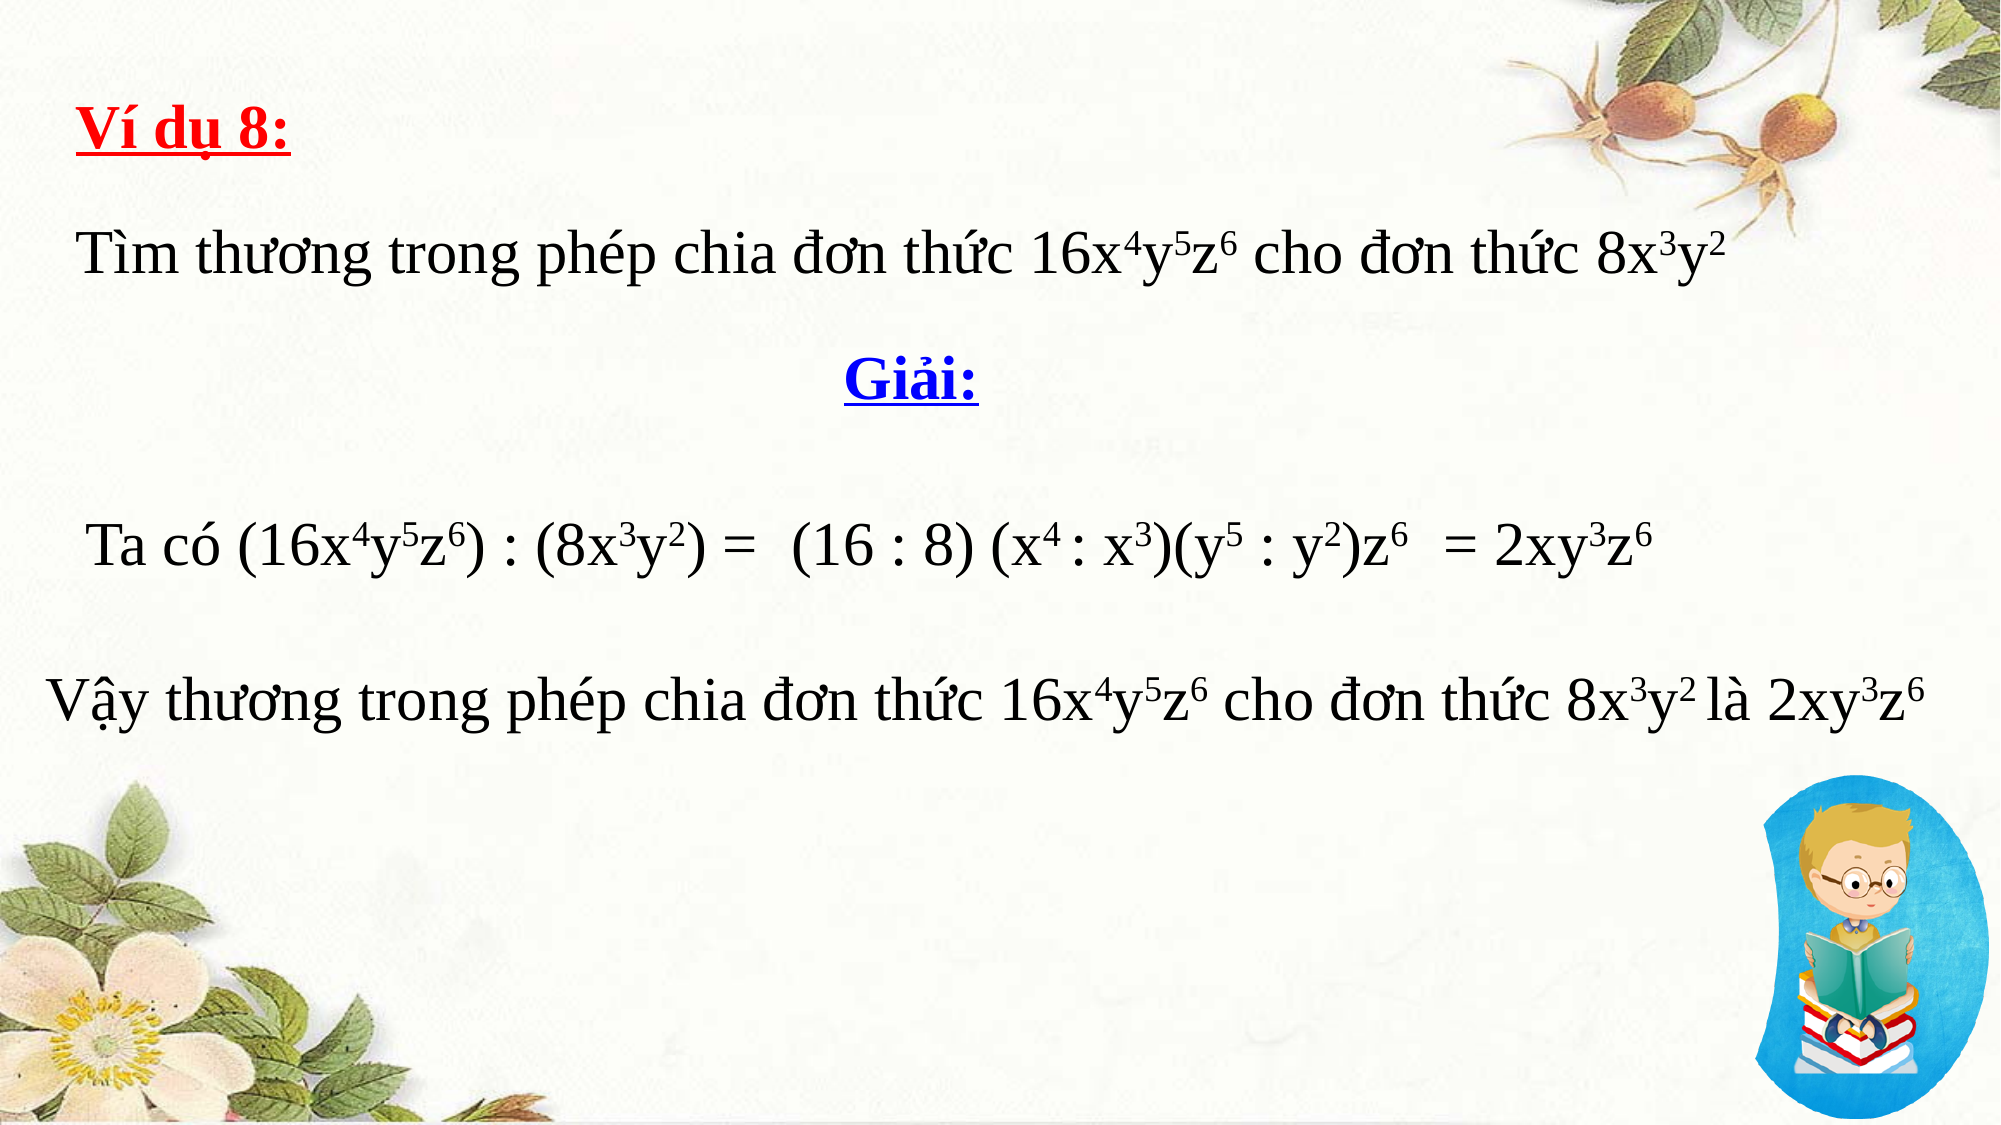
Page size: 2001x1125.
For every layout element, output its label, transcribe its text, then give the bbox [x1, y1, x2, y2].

text_box (16 : 8) (x4 : x3)(y5 : y2)z6 [776, 495, 1429, 586]
text_box Tìm thương trong phép chia đơn thức 16x4y5z6 cho đơn thức 8x3y2 [60, 204, 1800, 294]
picture [0, 0, 2001, 1125]
text_box Ví dụ 8: [60, 78, 419, 169]
text_box Ta có (16x4y5z6) : (8x3y2) = [70, 495, 776, 586]
text_box Giải: [829, 329, 1074, 420]
text_box = 2xy3z6 [1429, 495, 1684, 586]
text_box Vậy thương trong phép chia đơn thức 16x4y5z6 cho đơn thức 8x3y2 là 2xy3z6 [30, 650, 1981, 741]
